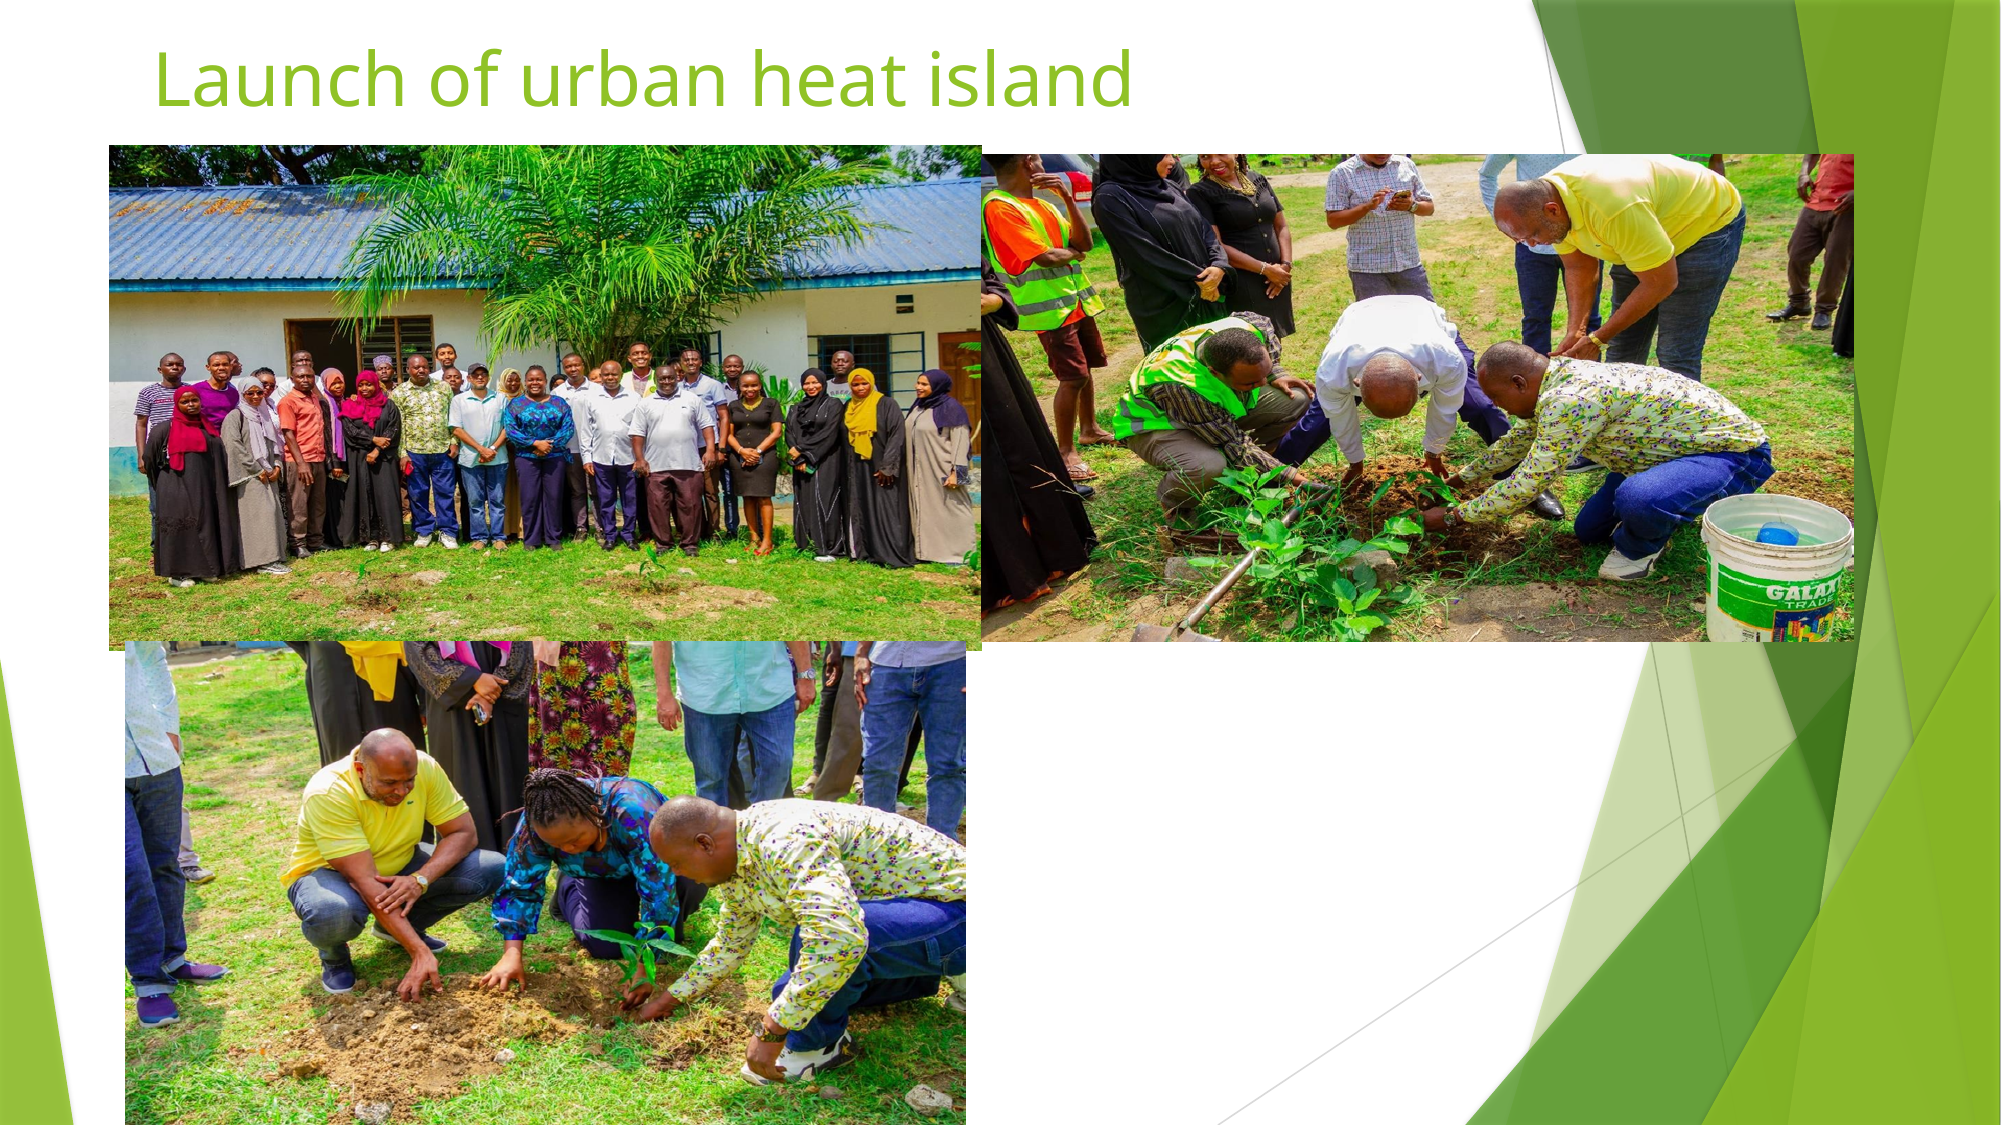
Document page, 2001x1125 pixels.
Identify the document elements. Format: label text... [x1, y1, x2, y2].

picture [124, 641, 966, 1125]
title Launch of urban heat island [137, 24, 1863, 141]
picture [981, 153, 1855, 643]
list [108, 144, 982, 651]
